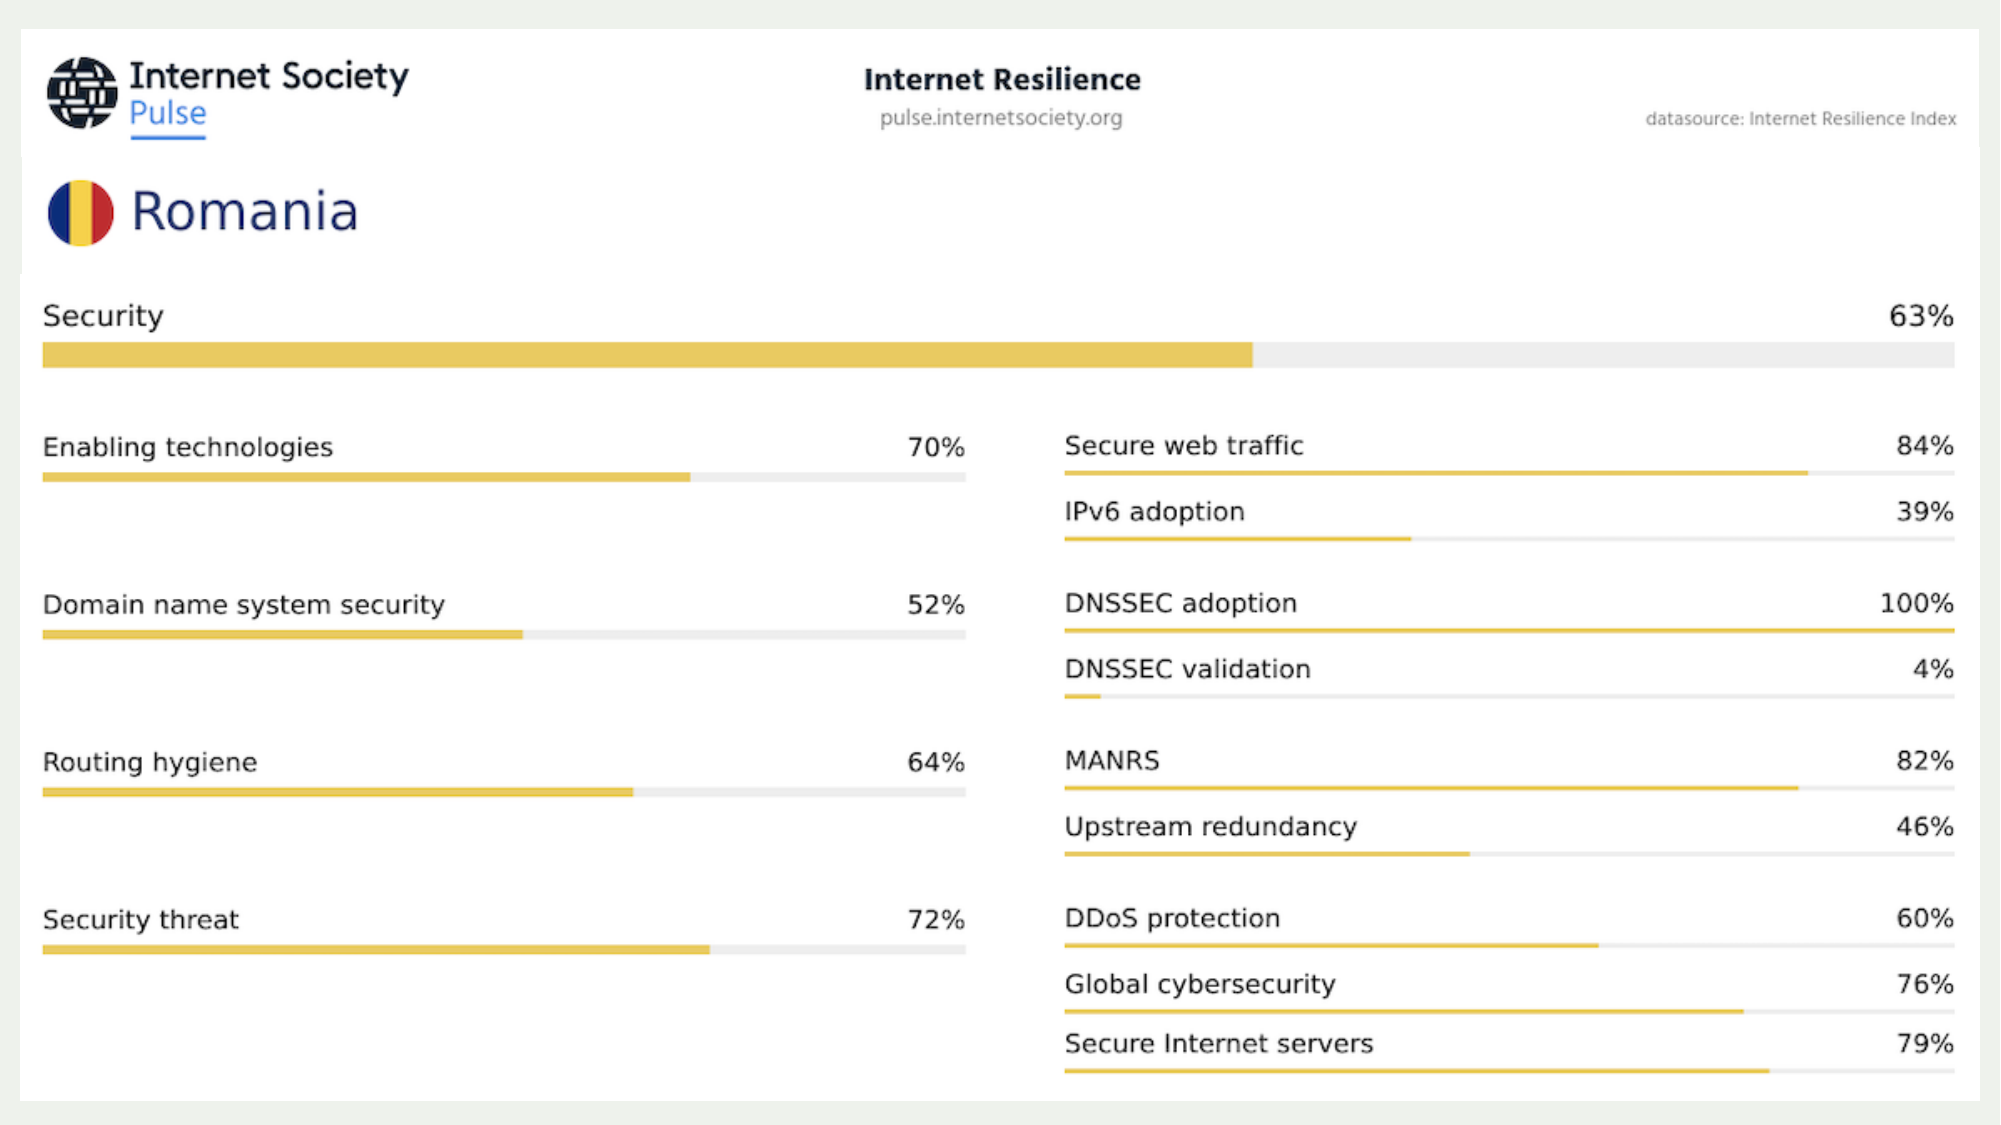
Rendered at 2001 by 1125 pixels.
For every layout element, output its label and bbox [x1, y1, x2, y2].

picture [21, 29, 1980, 275]
list [20, 274, 1980, 1101]
